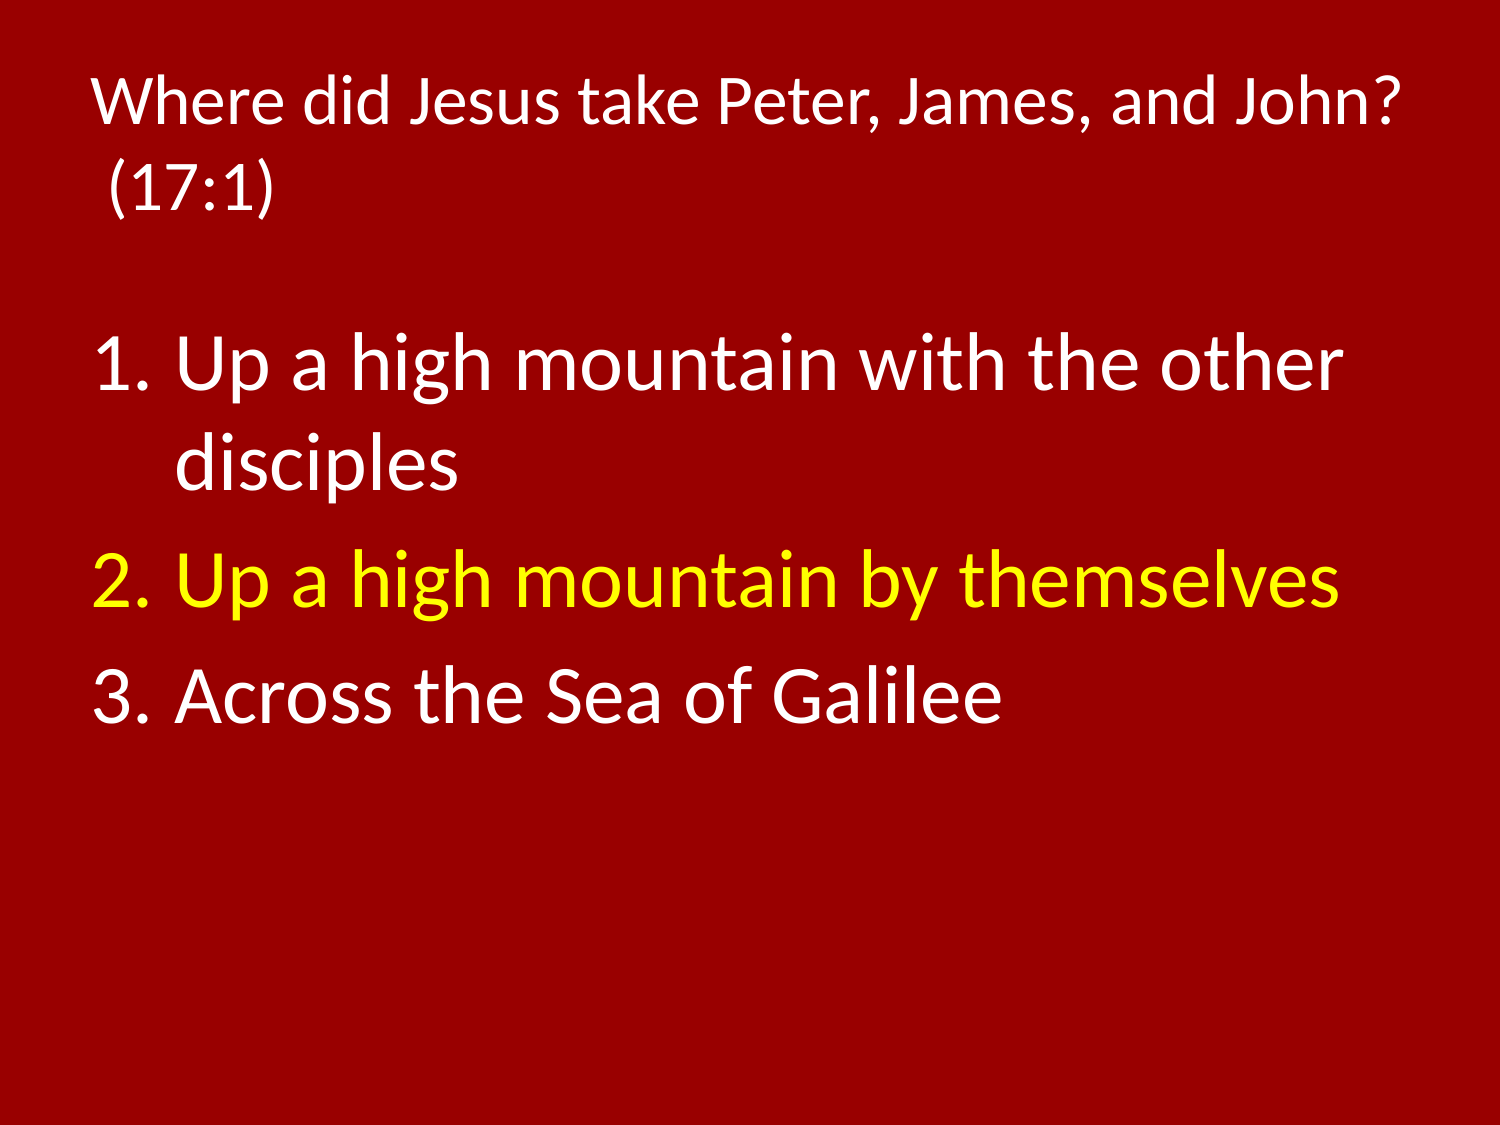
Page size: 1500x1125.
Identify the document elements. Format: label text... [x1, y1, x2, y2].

title Where did Jesus take Peter, James, and John? (17:1) [75, 45, 1425, 233]
list Up a high mountain with the other disciples Up a high mountain by themselves Across the Sea of Galilee [75, 299, 1425, 1005]
